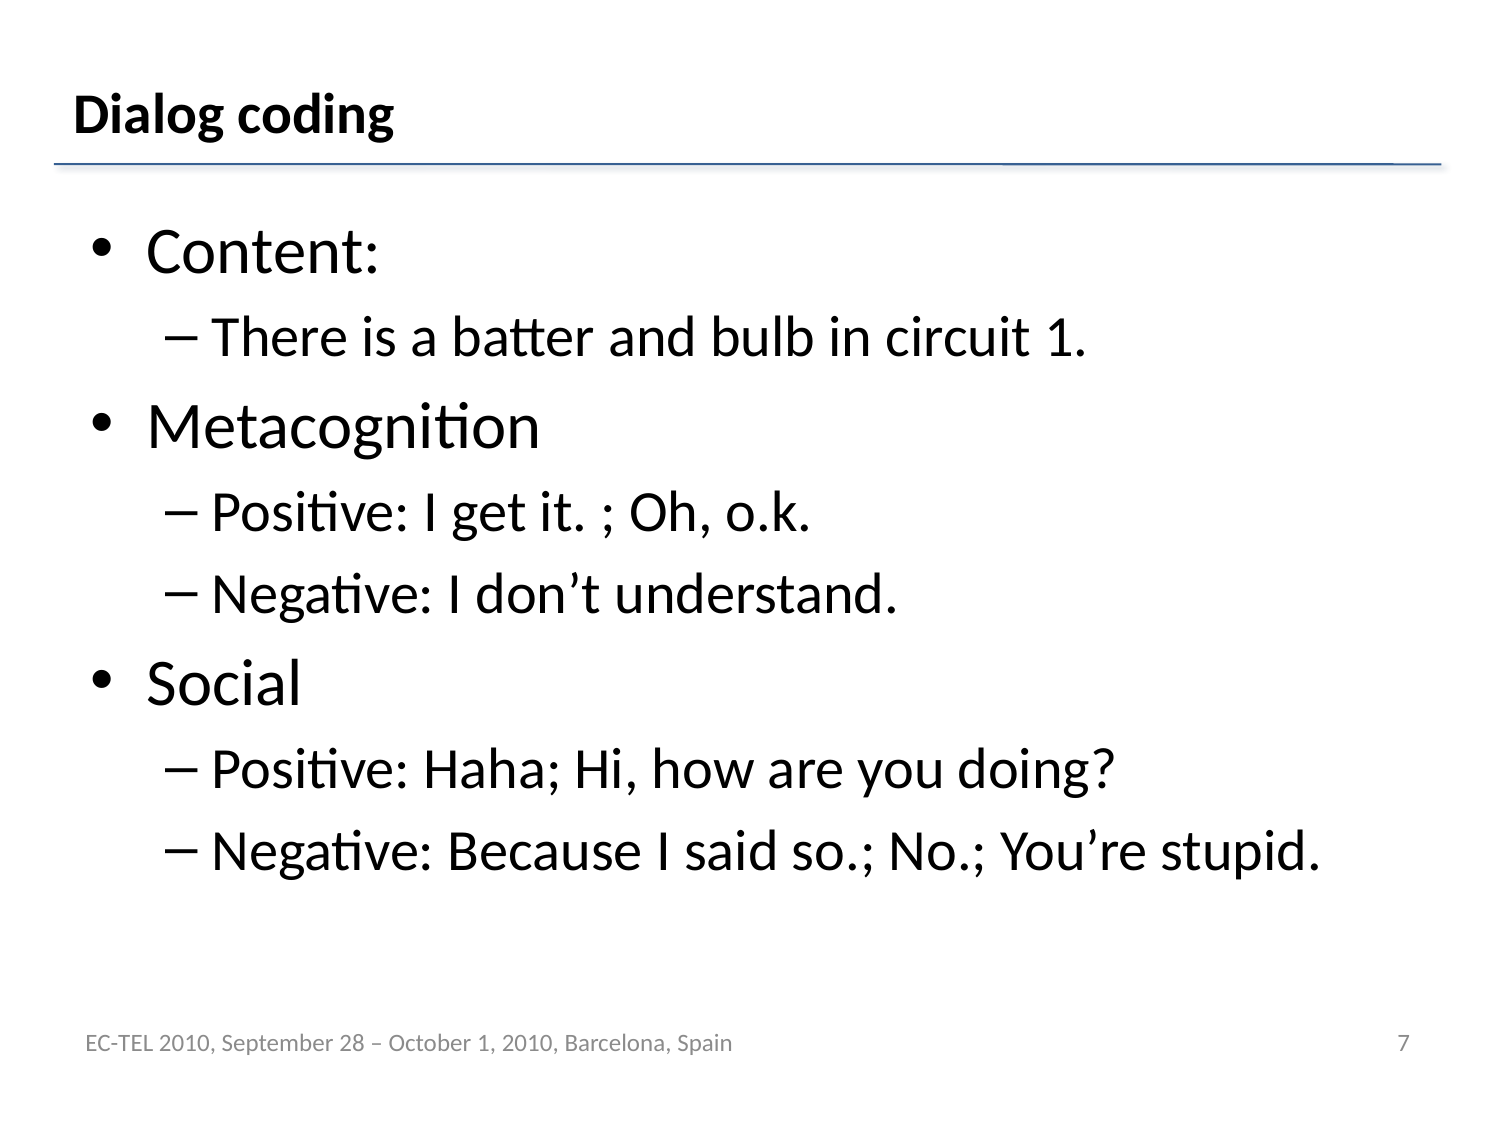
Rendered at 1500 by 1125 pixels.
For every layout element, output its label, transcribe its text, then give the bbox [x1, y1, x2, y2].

title Dialog coding [58, 68, 1442, 153]
slide_number 7 [1074, 1011, 1425, 1072]
list Content: There is a batter and bulb in circuit 1. Metacognition Positive: I get it. ; Oh, o.k. Negative: I don’t understand. Social Positive: Haha; Hi, how are you doing? Negative: Because I said so.; No.; You’re stupid. [75, 199, 1425, 988]
footer EC-TEL 2010, September 28 – October 1, 2010, Barcelona, Spain [70, 1011, 988, 1072]
